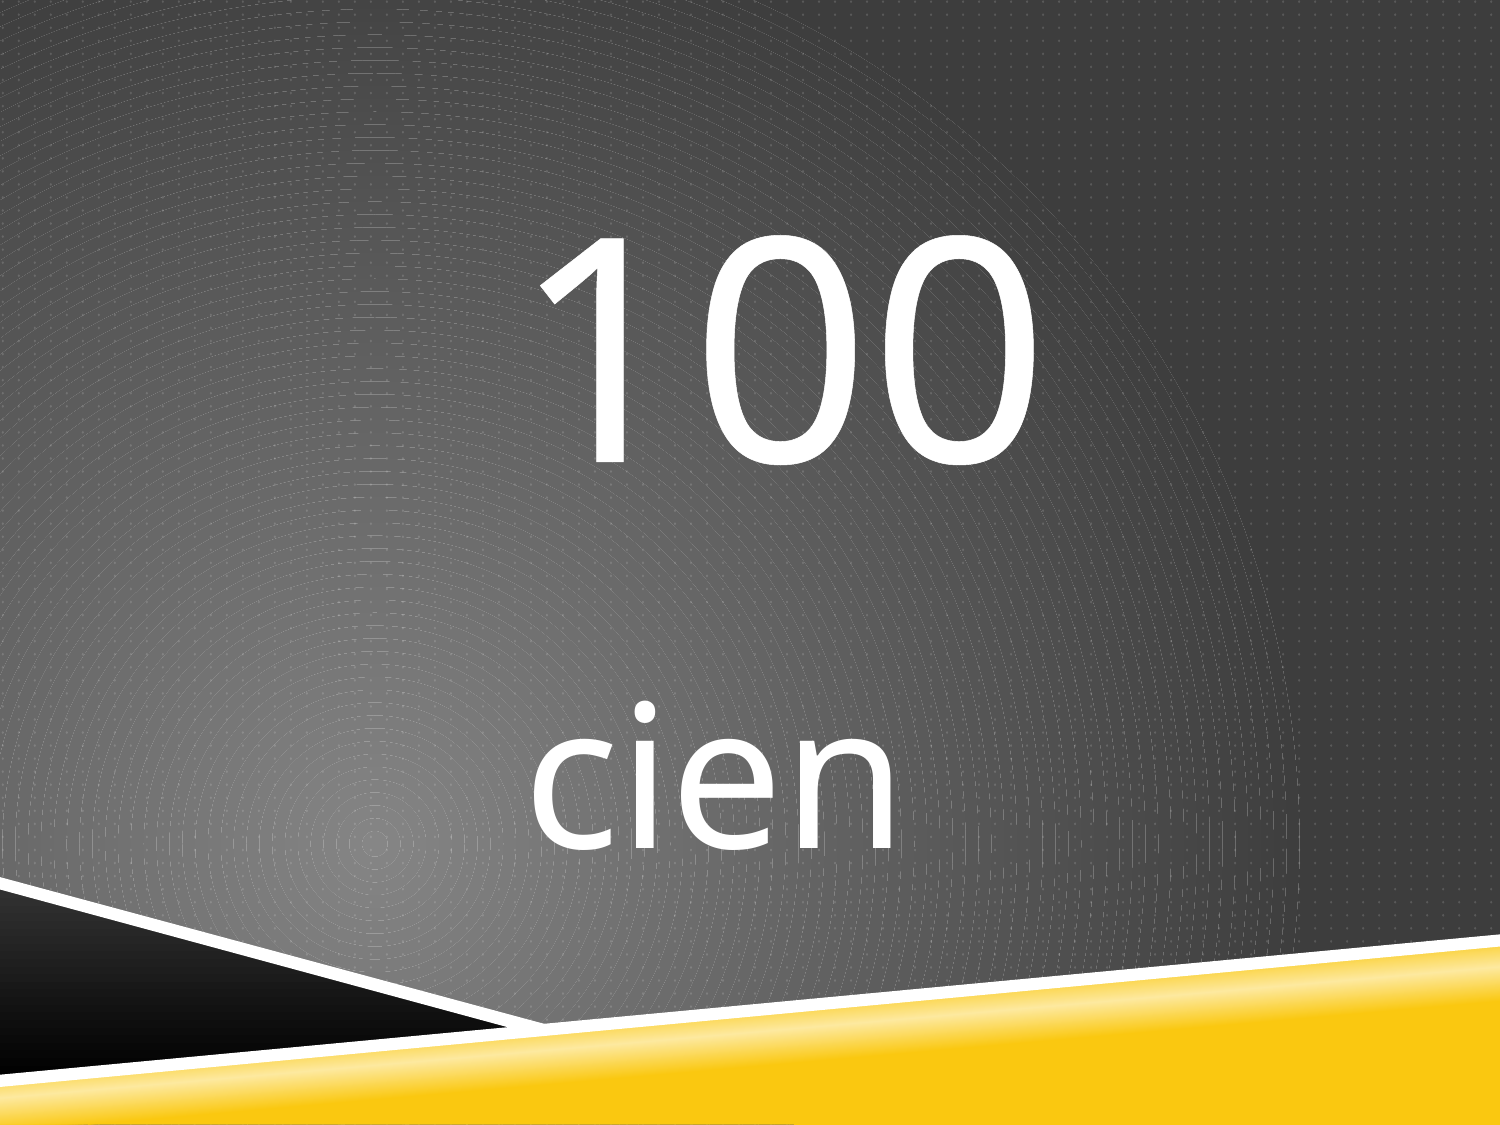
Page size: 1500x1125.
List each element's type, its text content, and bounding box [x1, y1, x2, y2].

text_box 100 [407, 141, 1154, 532]
text_box cien [249, 640, 1182, 896]
